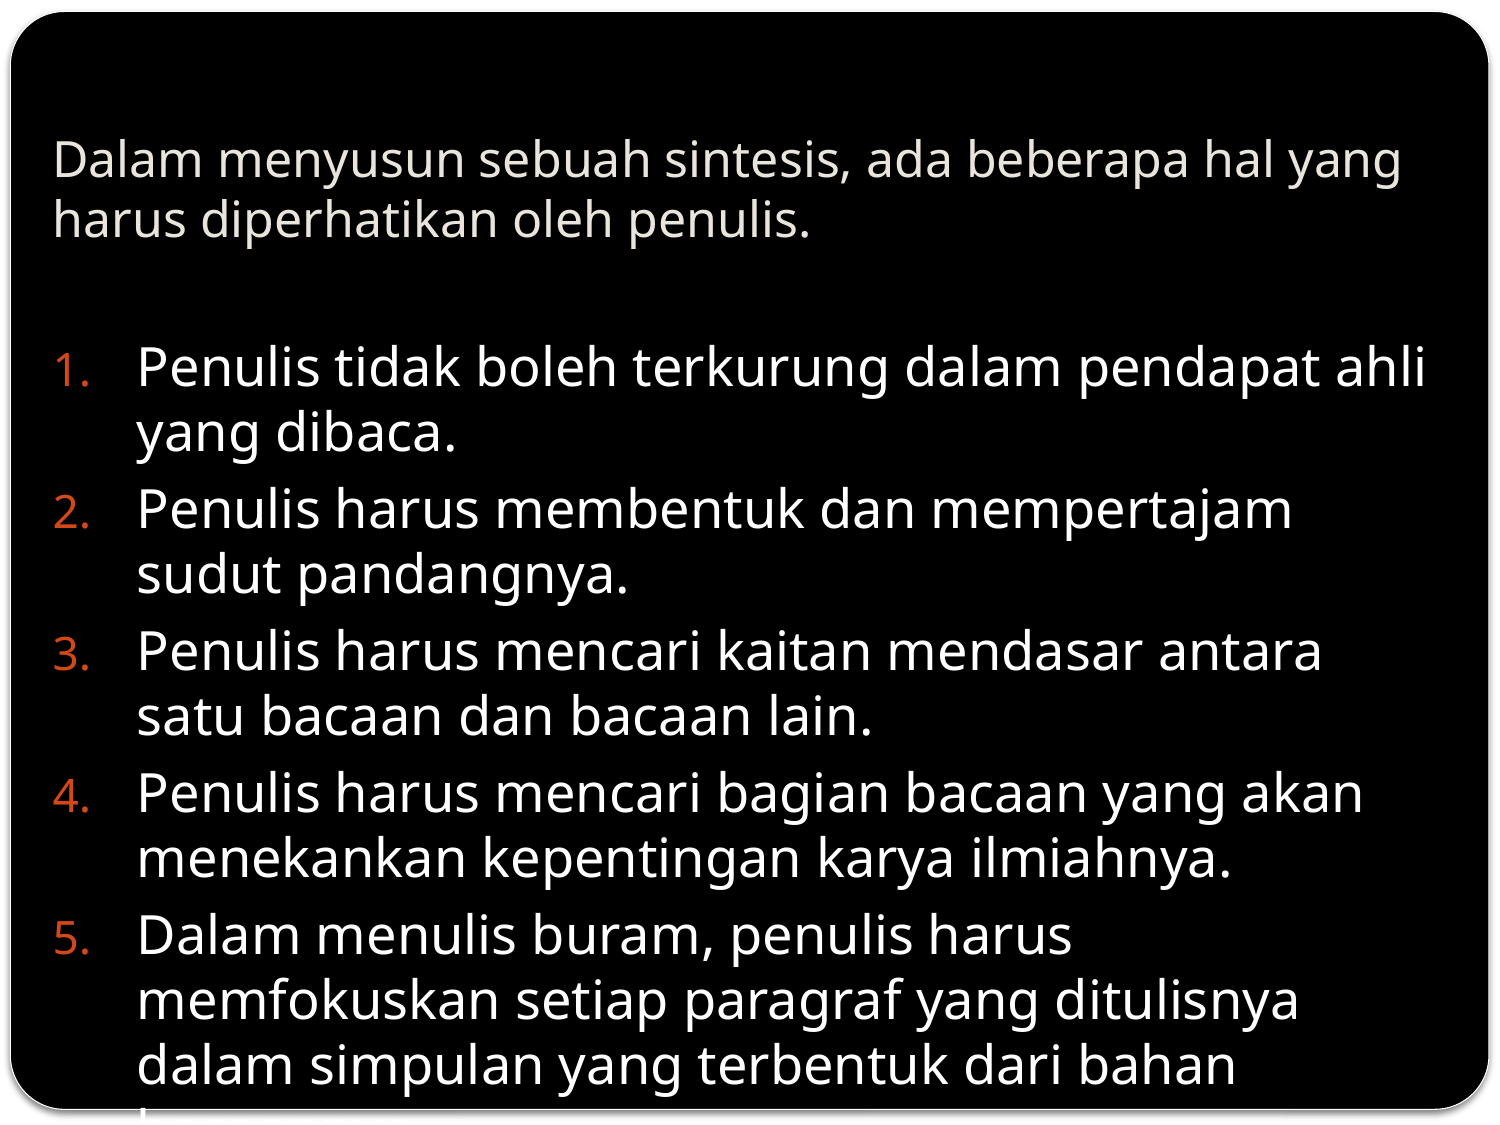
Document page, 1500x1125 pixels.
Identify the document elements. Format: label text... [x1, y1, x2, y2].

list Penulis tidak boleh terkurung dalam pendapat ahli yang dibaca. Penulis harus membentuk dan mempertajam sudut pandangnya. Penulis harus mencari kaitan mendasar antara satu bacaan dan bacaan lain. Penulis harus mencari bagian bacaan yang akan menekankan kepentingan karya ilmiahnya. Dalam menulis buram, penulis harus memfokuskan setiap paragraf yang ditulisnya dalam simpulan yang terbentuk dari bahan bacaannya. [37, 324, 1463, 1076]
title Dalam menyusun sebuah sintesis, ada beberapa hal yang harus diperhatikan oleh penulis. [37, 44, 1463, 263]
